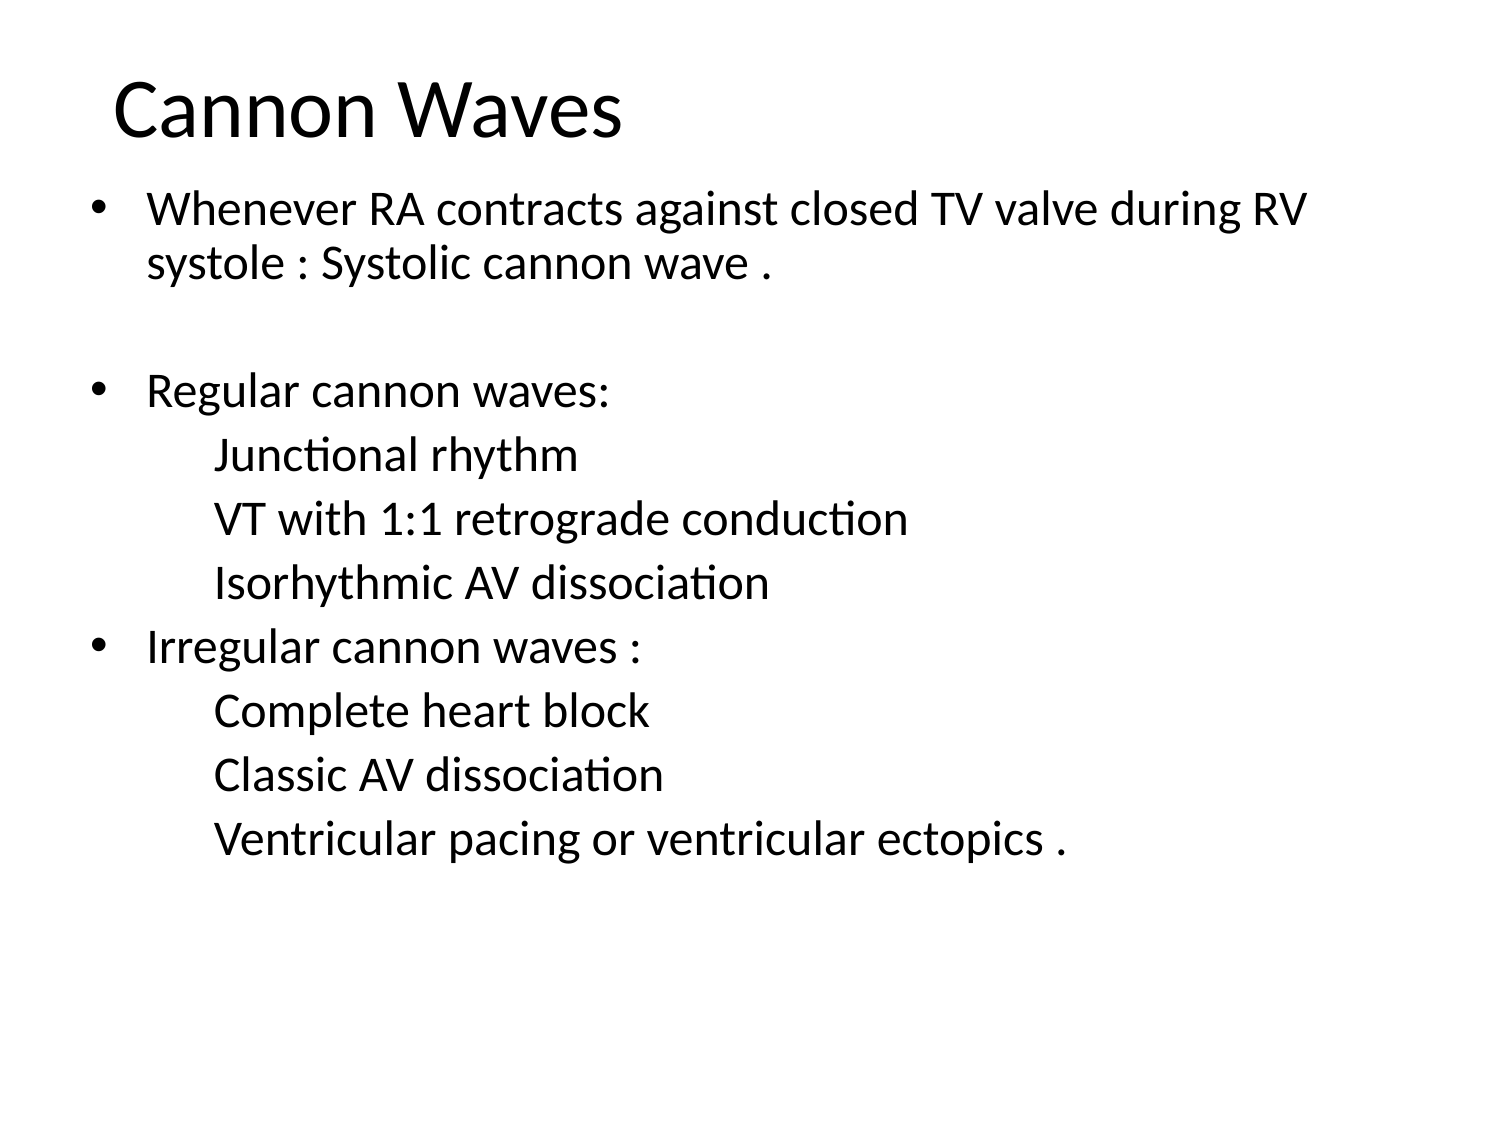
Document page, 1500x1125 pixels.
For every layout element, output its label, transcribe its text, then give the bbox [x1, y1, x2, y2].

list Whenever RA contracts against closed TV valve during RV systole : Systolic cannon wave . Regular cannon waves: Junctional rhythm VT with 1:1 retrograde conduction Isorhythmic AV dissociation Irregular cannon waves : Complete heart block Classic AV dissociation Ventricular pacing or ventricular ectopics . [75, 174, 1425, 1005]
title Cannon Waves [0, 45, 1238, 163]
